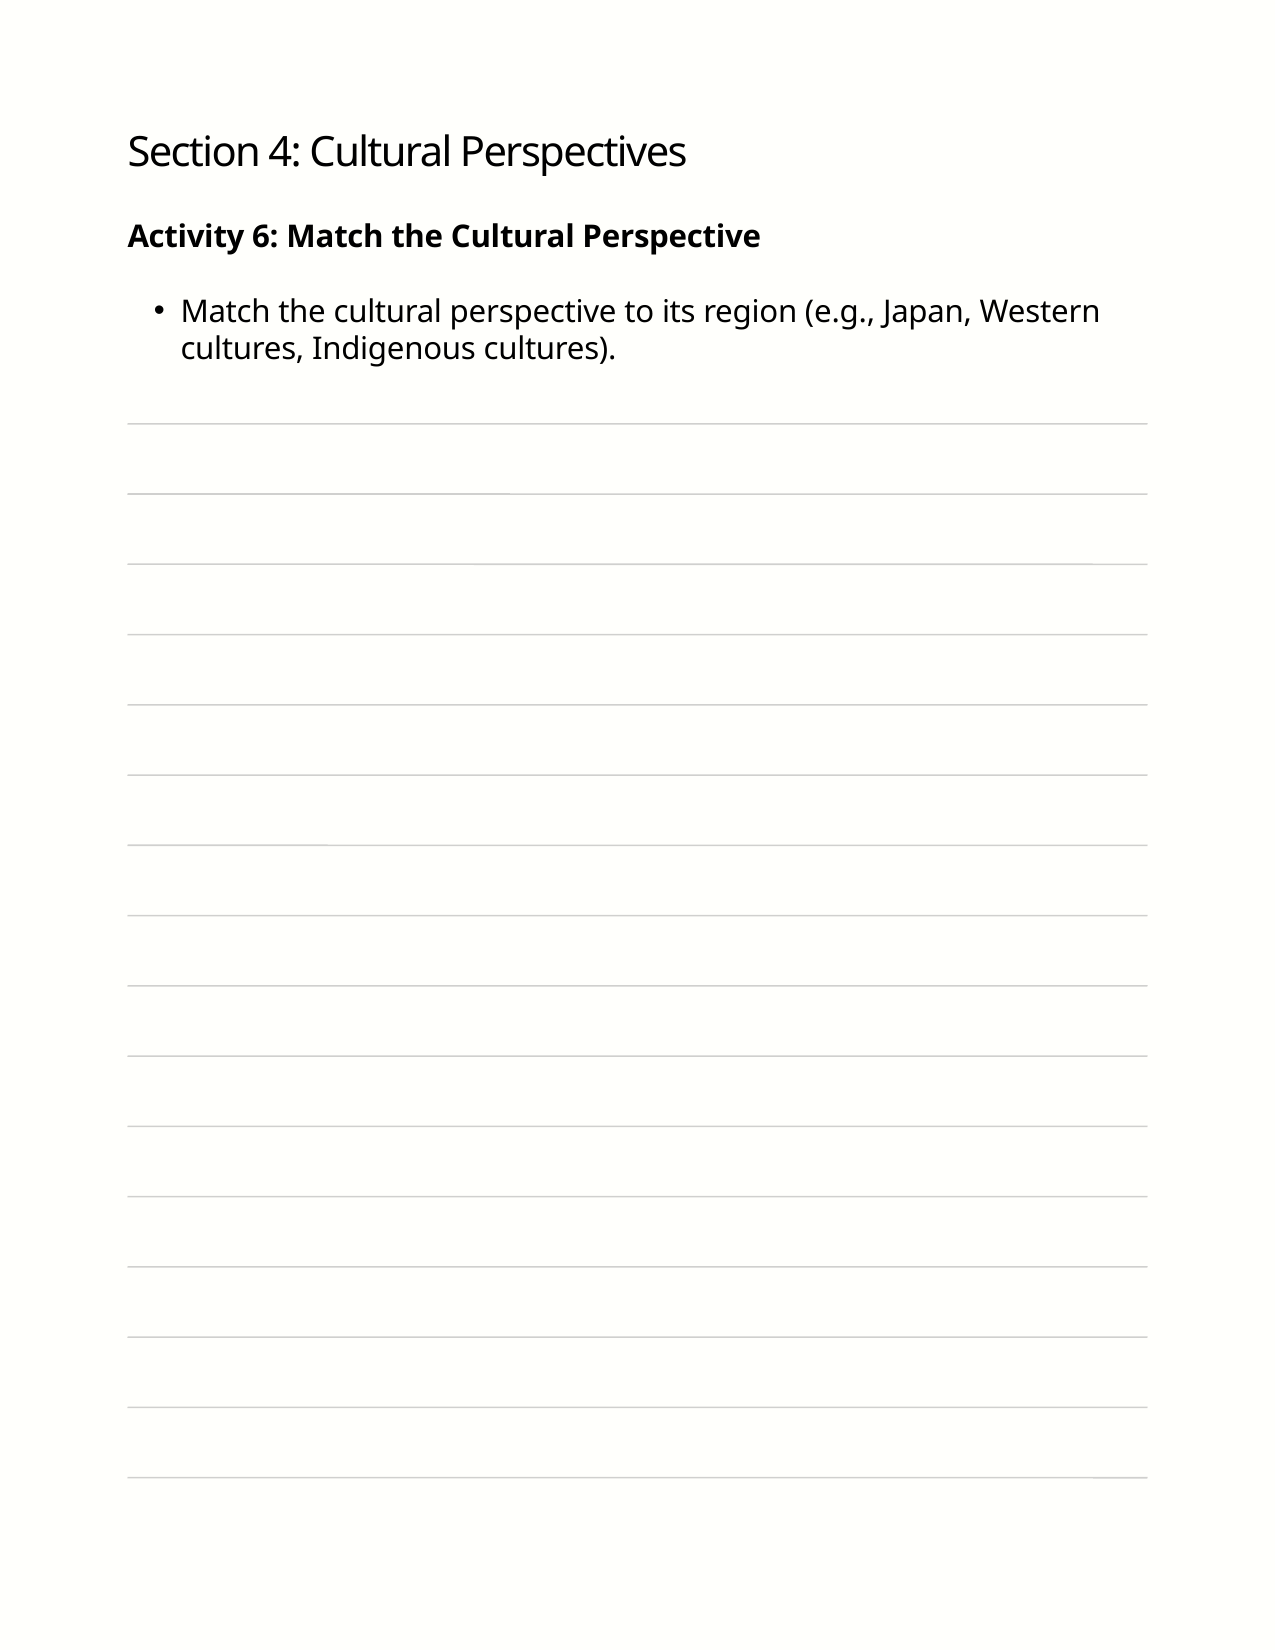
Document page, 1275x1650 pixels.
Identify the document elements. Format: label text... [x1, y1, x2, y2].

text_box Section 4: Cultural Perspectives [127, 136, 1148, 175]
text_box Activity 6: Match the Cultural Perspective Match the cultural perspective to its region (e.g., Japan, Western cultures, Indigenous cultures). [127, 215, 1148, 366]
